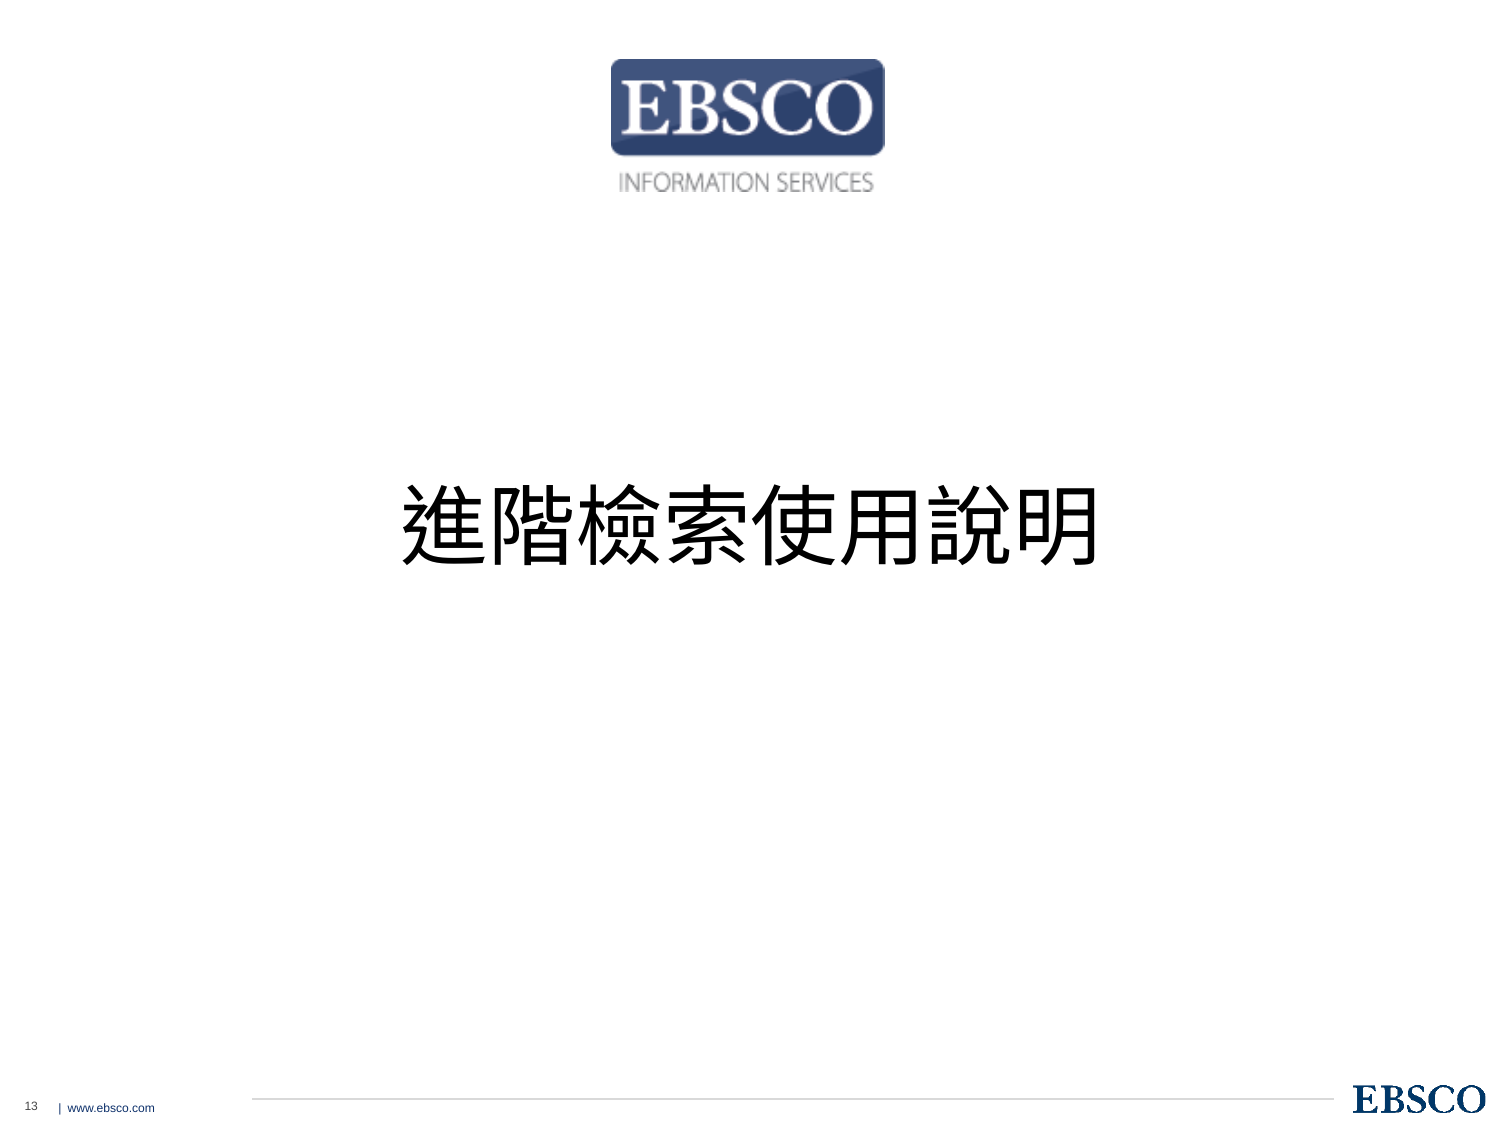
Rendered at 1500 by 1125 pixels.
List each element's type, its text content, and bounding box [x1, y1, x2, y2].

text_box http://support.ebsco.com/training/resources.php [25, 1051, 1474, 1099]
picture [611, 59, 885, 192]
picture [1353, 1085, 1486, 1113]
subtitle 進階檢索使用說明 [43, 453, 1459, 697]
